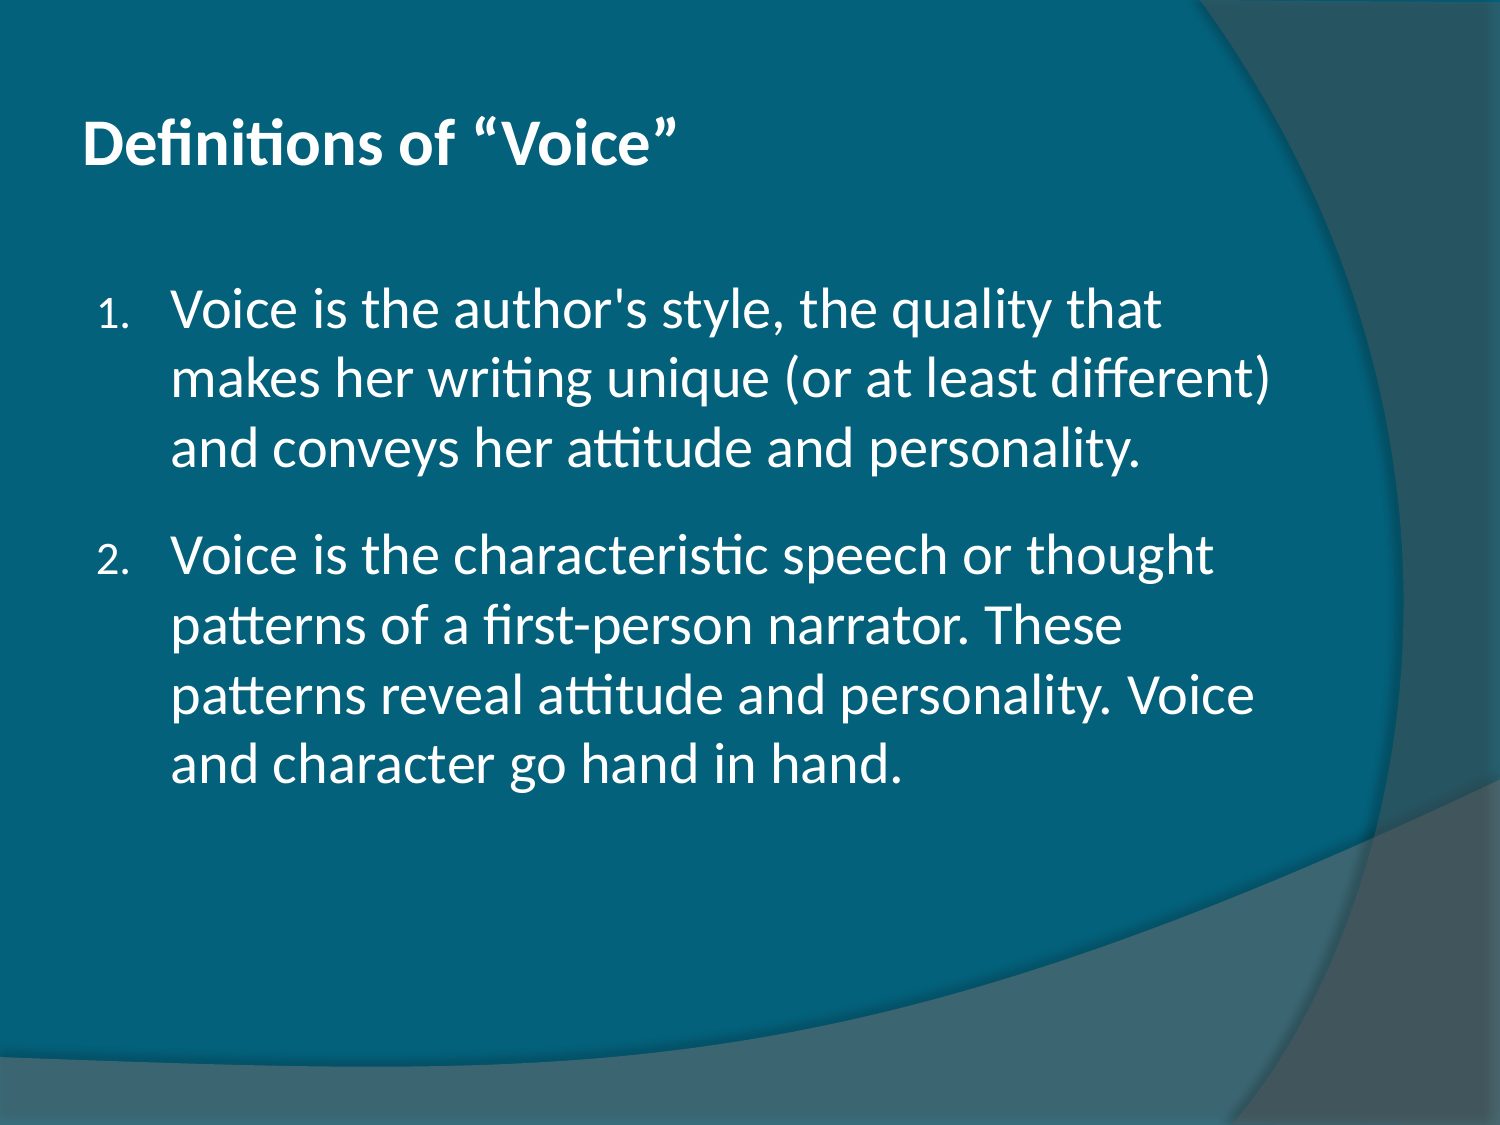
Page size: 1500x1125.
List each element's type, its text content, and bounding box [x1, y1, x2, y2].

title Definitions of “Voice” [75, 45, 1300, 233]
list Voice is the author's style, the quality that makes her writing unique (or at least different) and conveys her attitude and personality. Voice is the characteristic speech or thought patterns of a first-person narrator. These patterns reveal attitude and personality. Voice and character go hand in hand. [75, 262, 1300, 1005]
